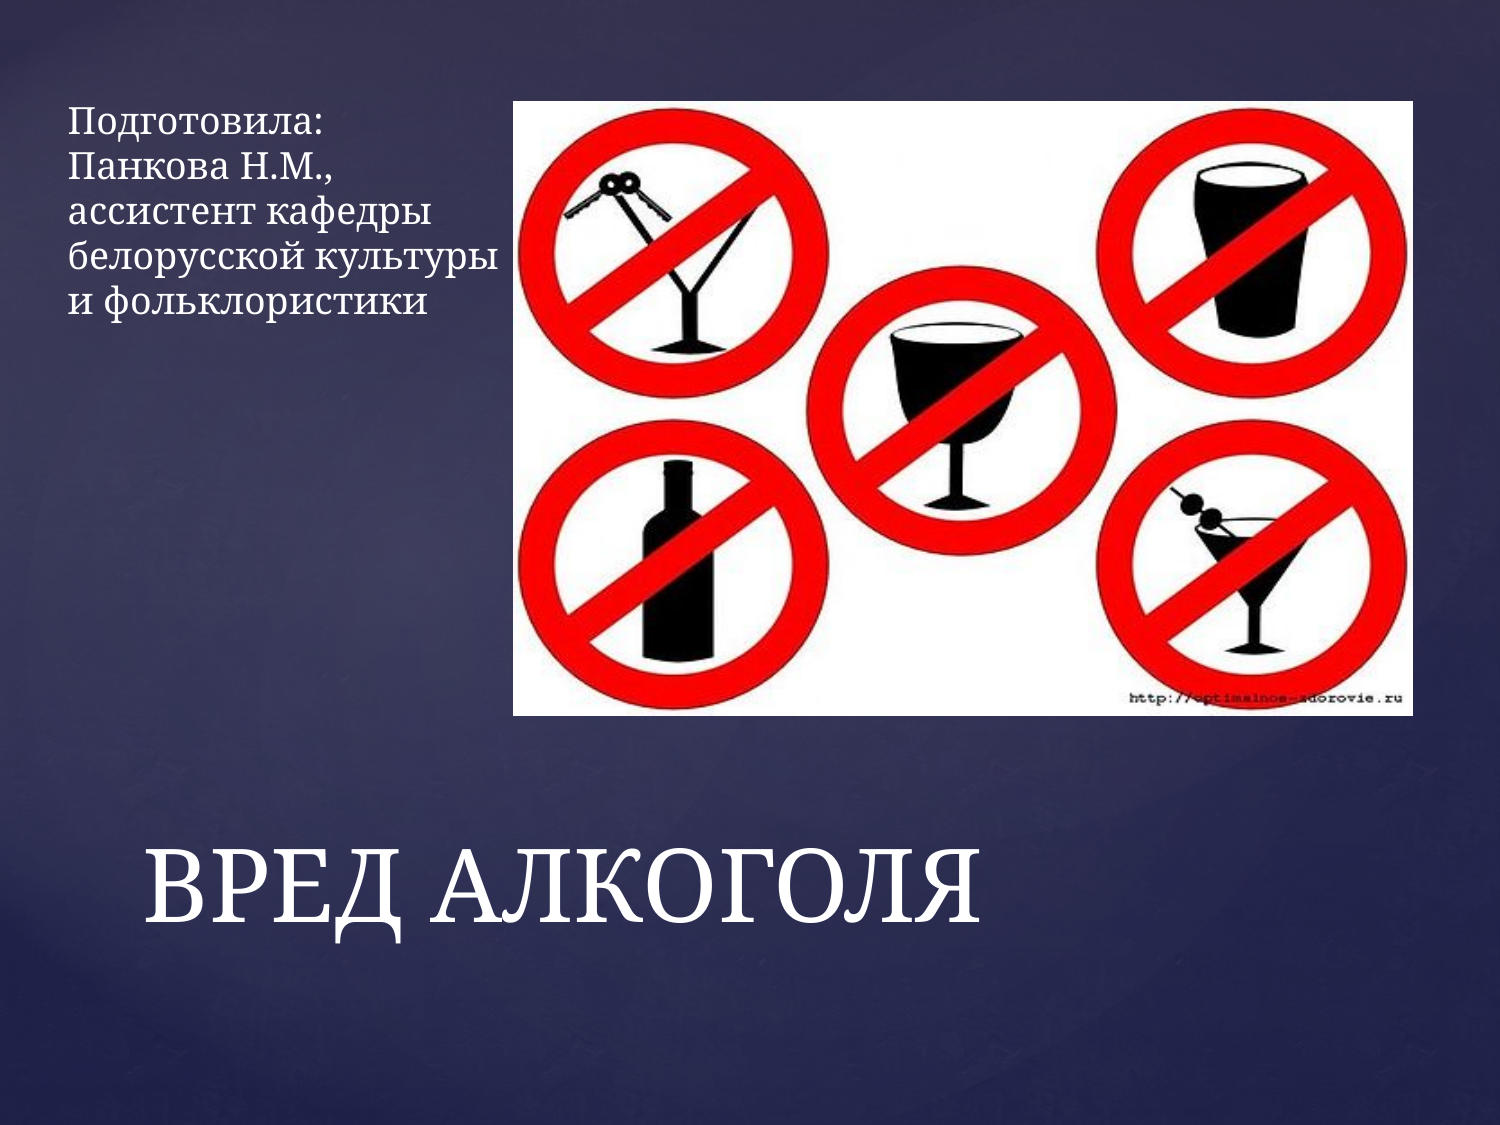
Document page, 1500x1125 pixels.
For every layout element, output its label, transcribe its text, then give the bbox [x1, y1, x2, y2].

picture [513, 101, 1413, 717]
title ВРЕД АЛКОГОЛЯ [127, 800, 1365, 950]
text_box Подготовила: Панкова Н.М., ассистент кафедры белорусской культуры и фольклористики [53, 89, 803, 330]
